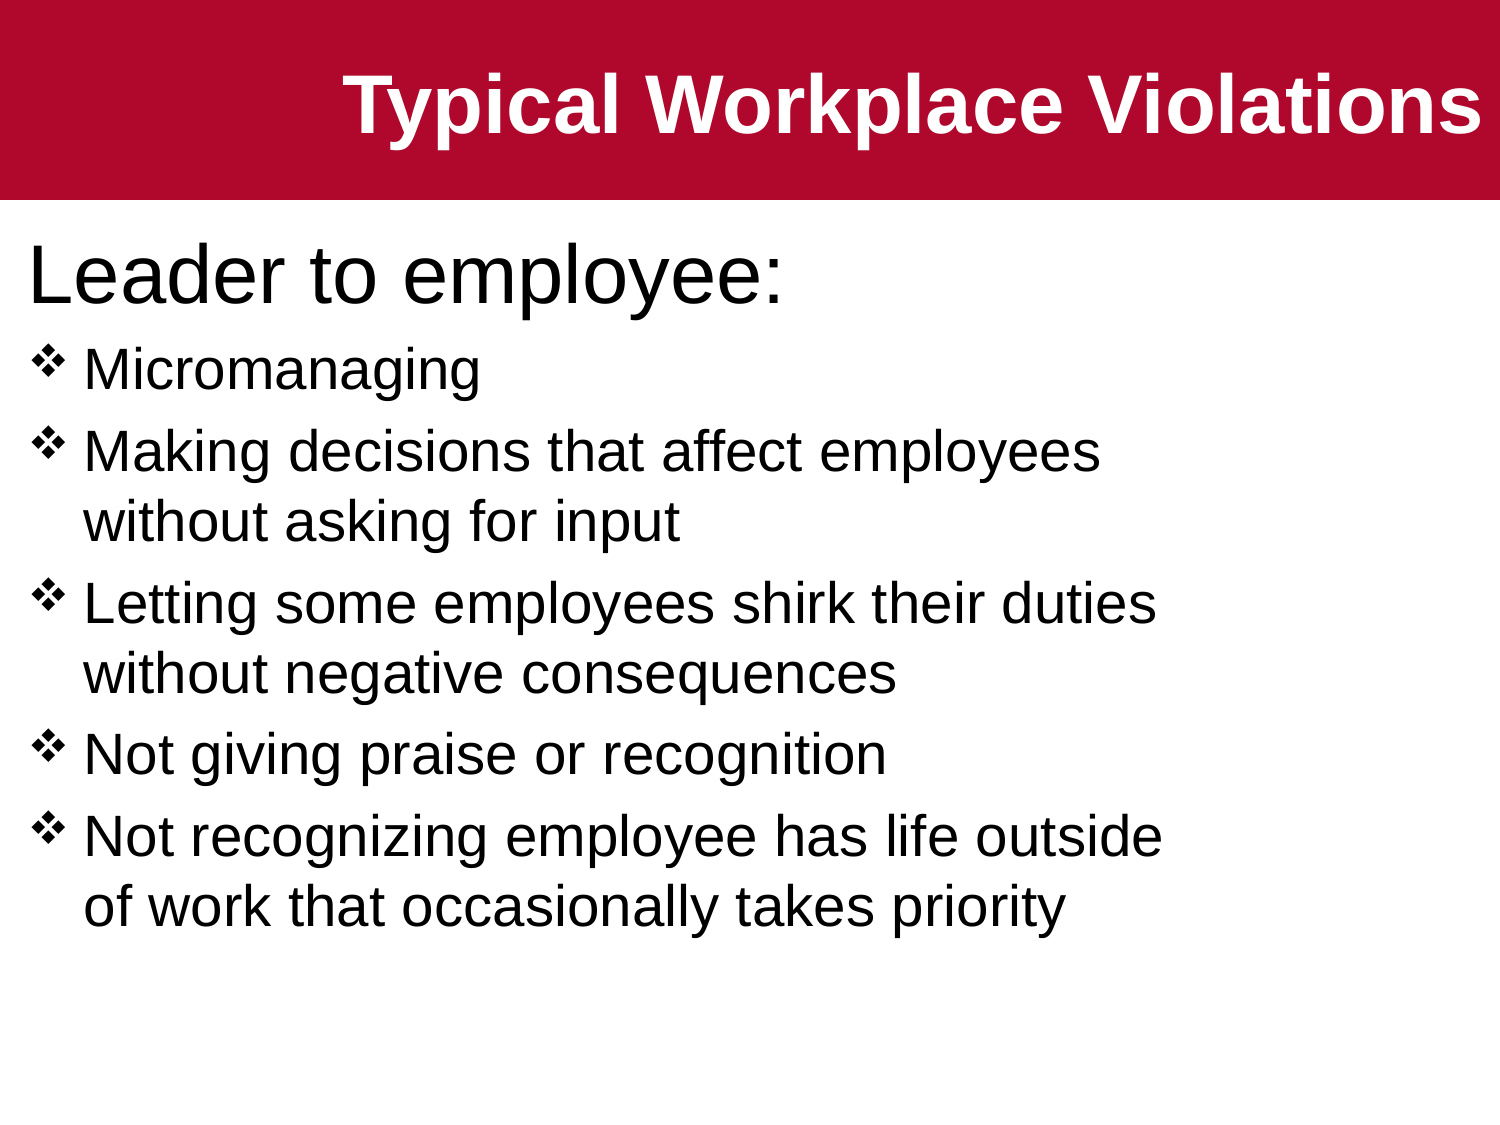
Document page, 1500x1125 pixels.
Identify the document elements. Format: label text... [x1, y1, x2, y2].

list Leader to employee: Micromanaging Making decisions that affect employees without asking for input Letting some employees shirk their duties without negative consequences Not giving praise or recognition Not recognizing employee has life outside of work that occasionally takes priority [12, 212, 1225, 1100]
text_box Typical Workplace Violations [0, 0, 1500, 200]
